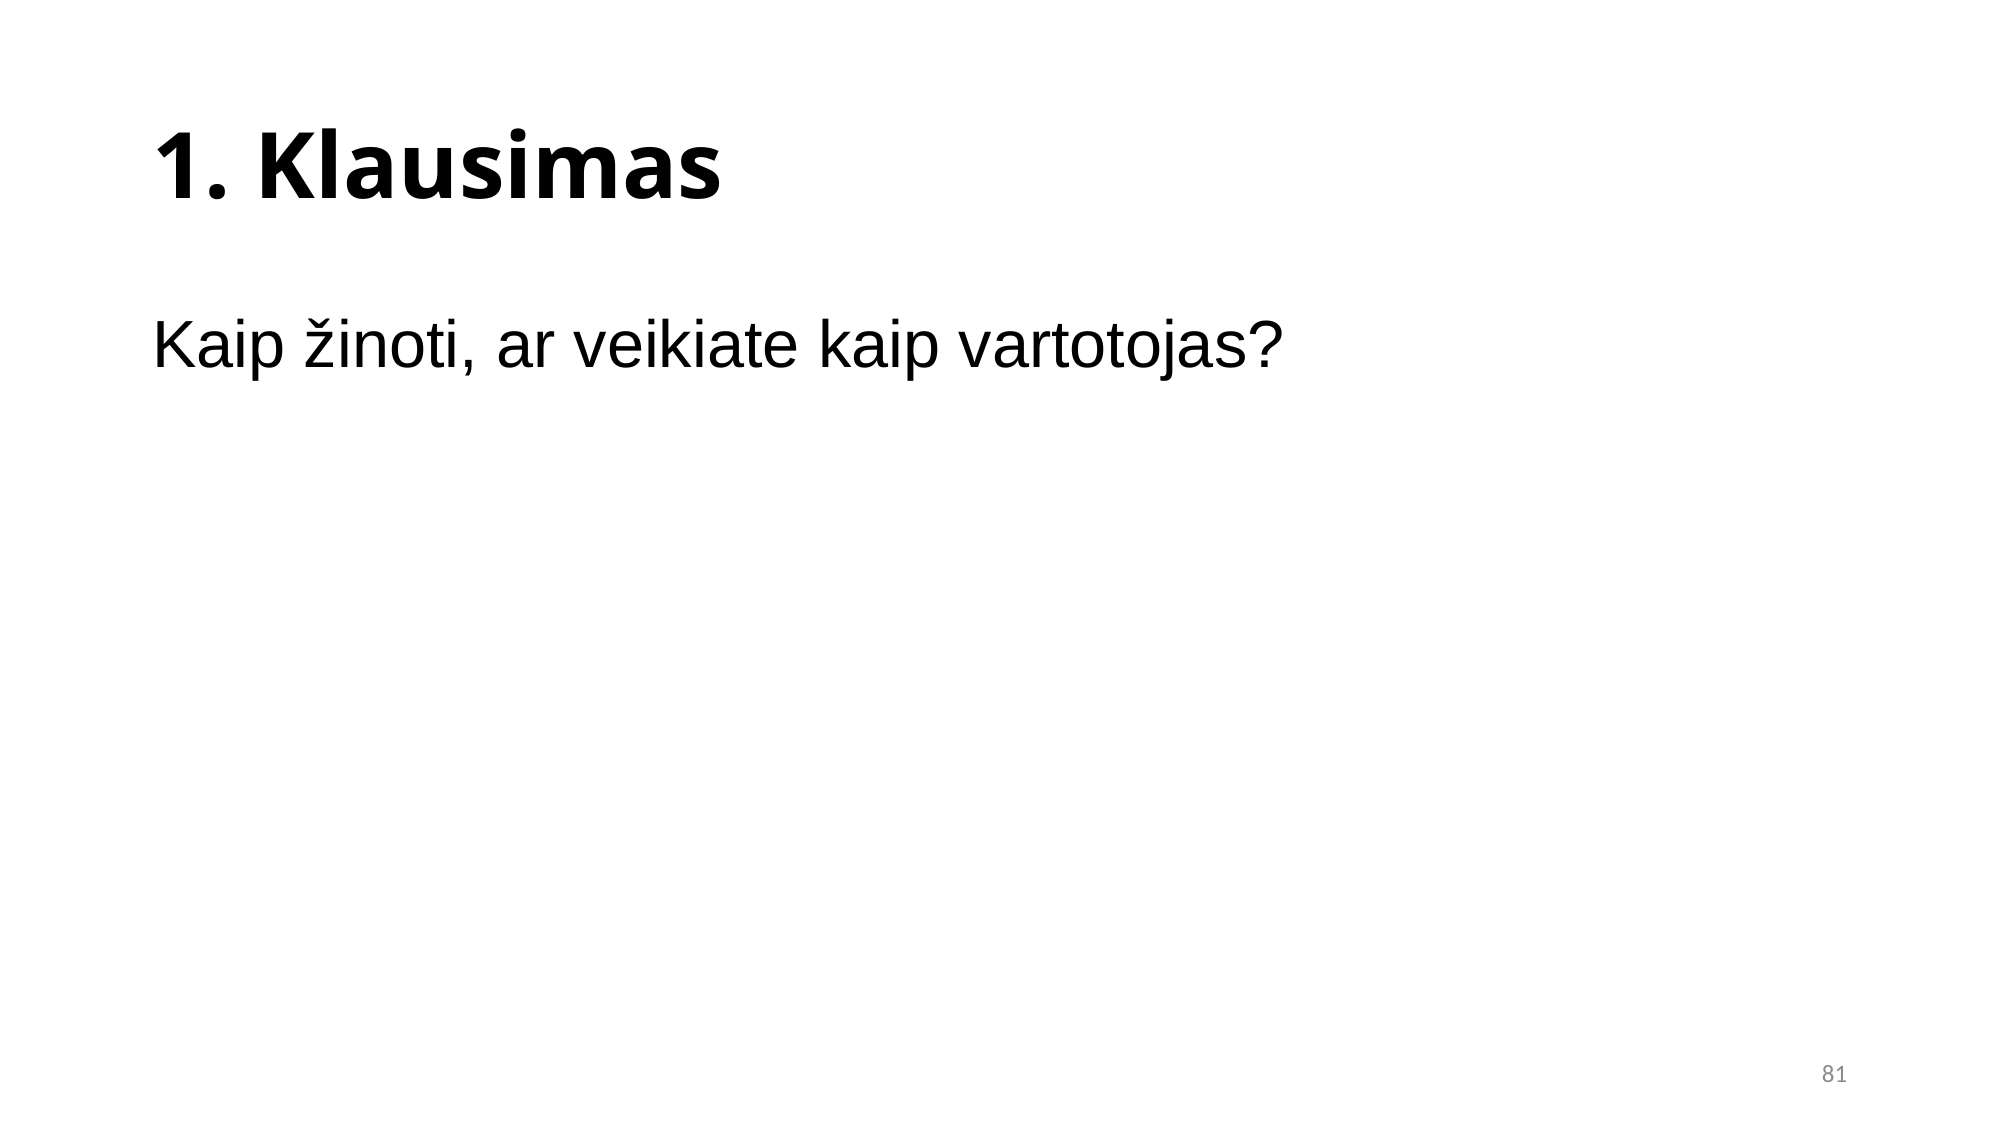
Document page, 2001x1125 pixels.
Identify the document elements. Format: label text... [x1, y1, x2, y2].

text_box 1. Klausimas [137, 59, 1863, 277]
text_box 81 [1412, 1042, 1863, 1103]
text_box Kaip žinoti, ar veikiate kaip vartotojas? [137, 293, 1863, 1034]
